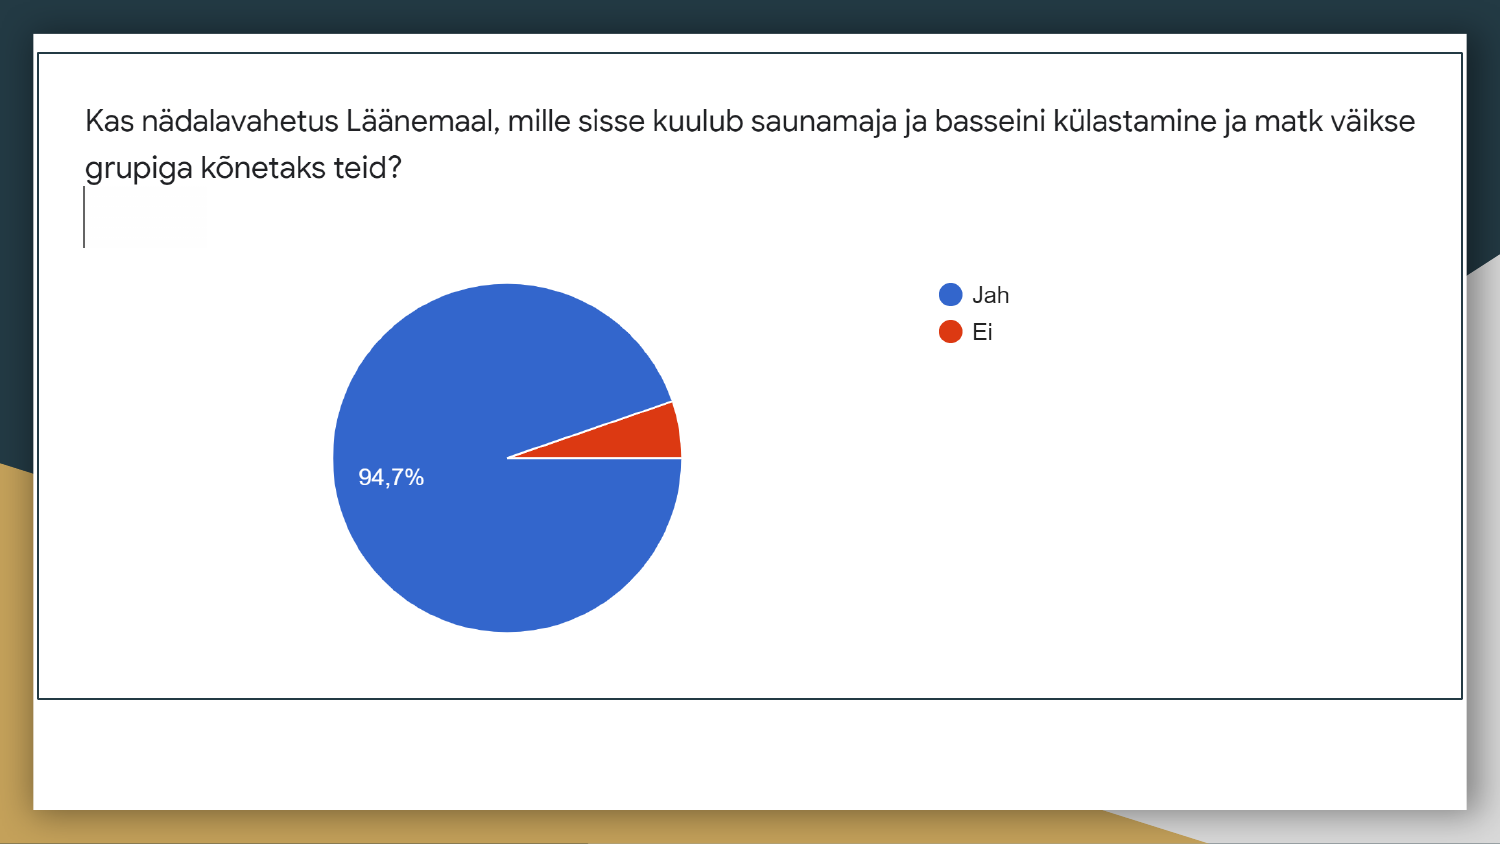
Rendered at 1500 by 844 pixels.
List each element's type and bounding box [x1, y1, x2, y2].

picture [38, 53, 1462, 699]
